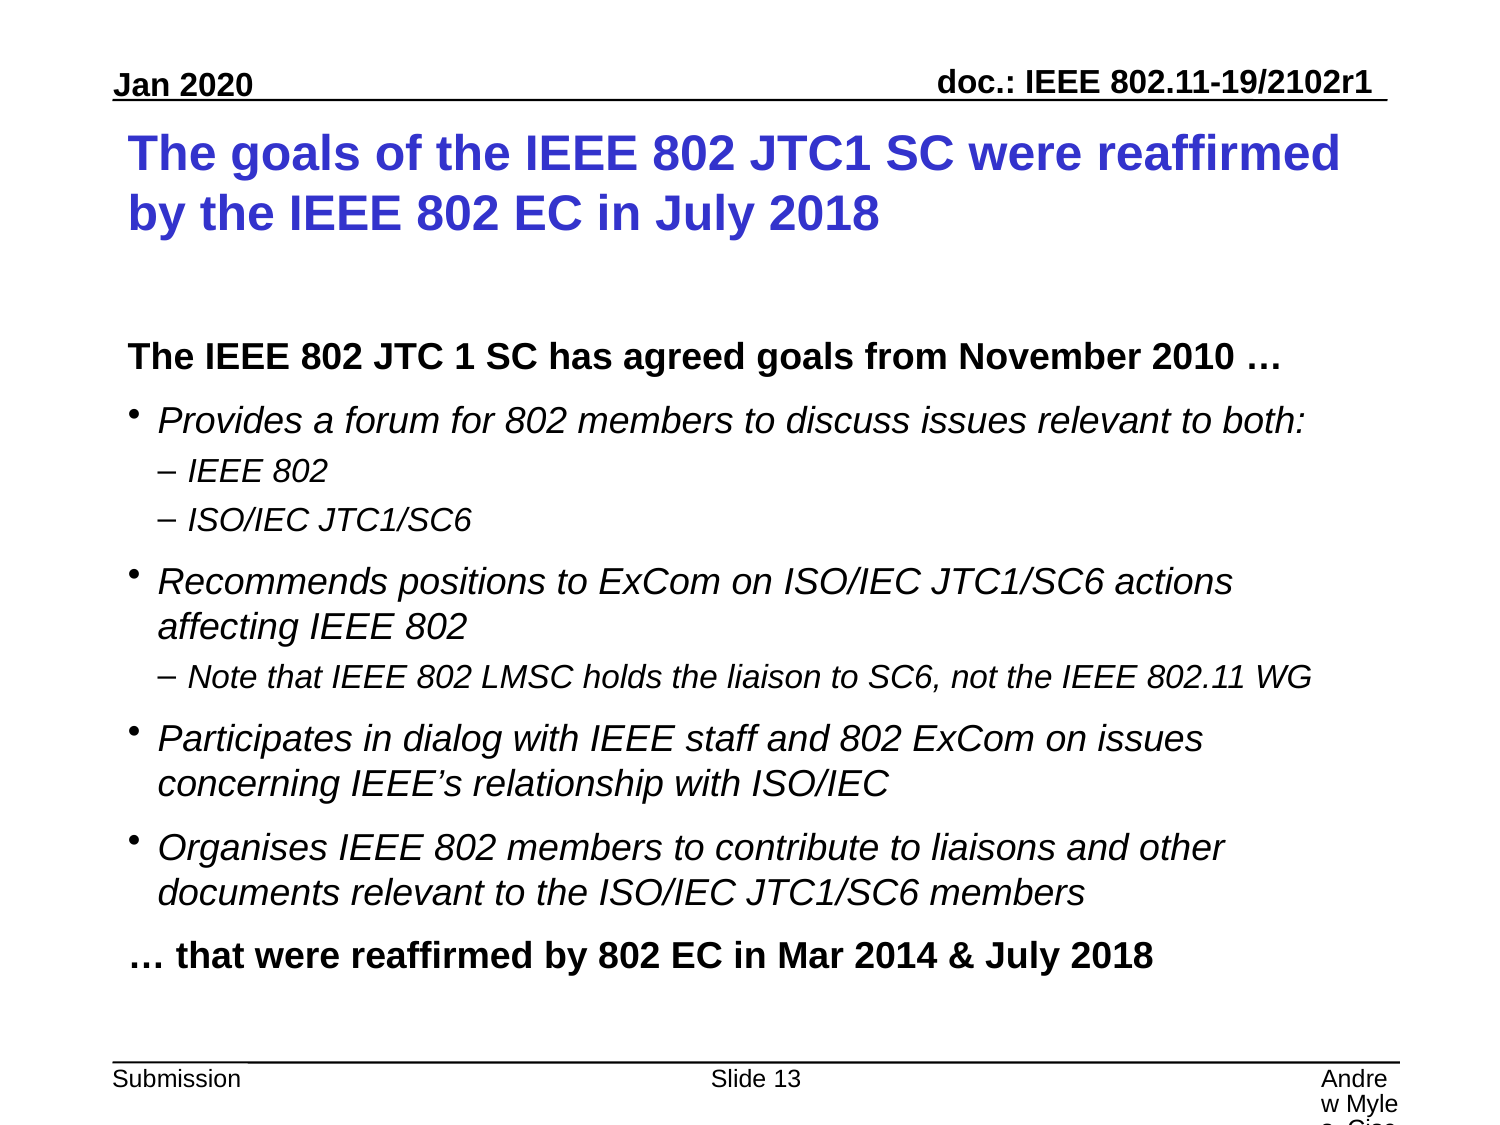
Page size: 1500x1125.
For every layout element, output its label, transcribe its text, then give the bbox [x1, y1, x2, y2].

title The goals of the IEEE 802 JTC1 SC were reaffirmed by the IEEE 802 EC in July 2018 [112, 112, 1388, 288]
list The IEEE 802 JTC 1 SC has agreed goals from November 2010 … Provides a forum for 802 members to discuss issues relevant to both: IEEE 802 ISO/IEC JTC1/SC6 Recommends positions to ExCom on ISO/IEC JTC1/SC6 actions affecting IEEE 802 Note that IEEE 802 LMSC holds the liaison to SC6, not the IEEE 802.11 WG Participates in dialog with IEEE staff and 802 ExCom on issues concerning IEEE’s relationship with ISO/IEC Organises IEEE 802 members to contribute to liaisons and other documents relevant to the ISO/IEC JTC1/SC6 members … that were reaffirmed by 802 EC in Mar 2014 & July 2018 [112, 324, 1388, 1000]
footer Andrew Myles, Cisco [1320, 1061, 1402, 1093]
slide_number Slide 13 [709, 1061, 803, 1093]
